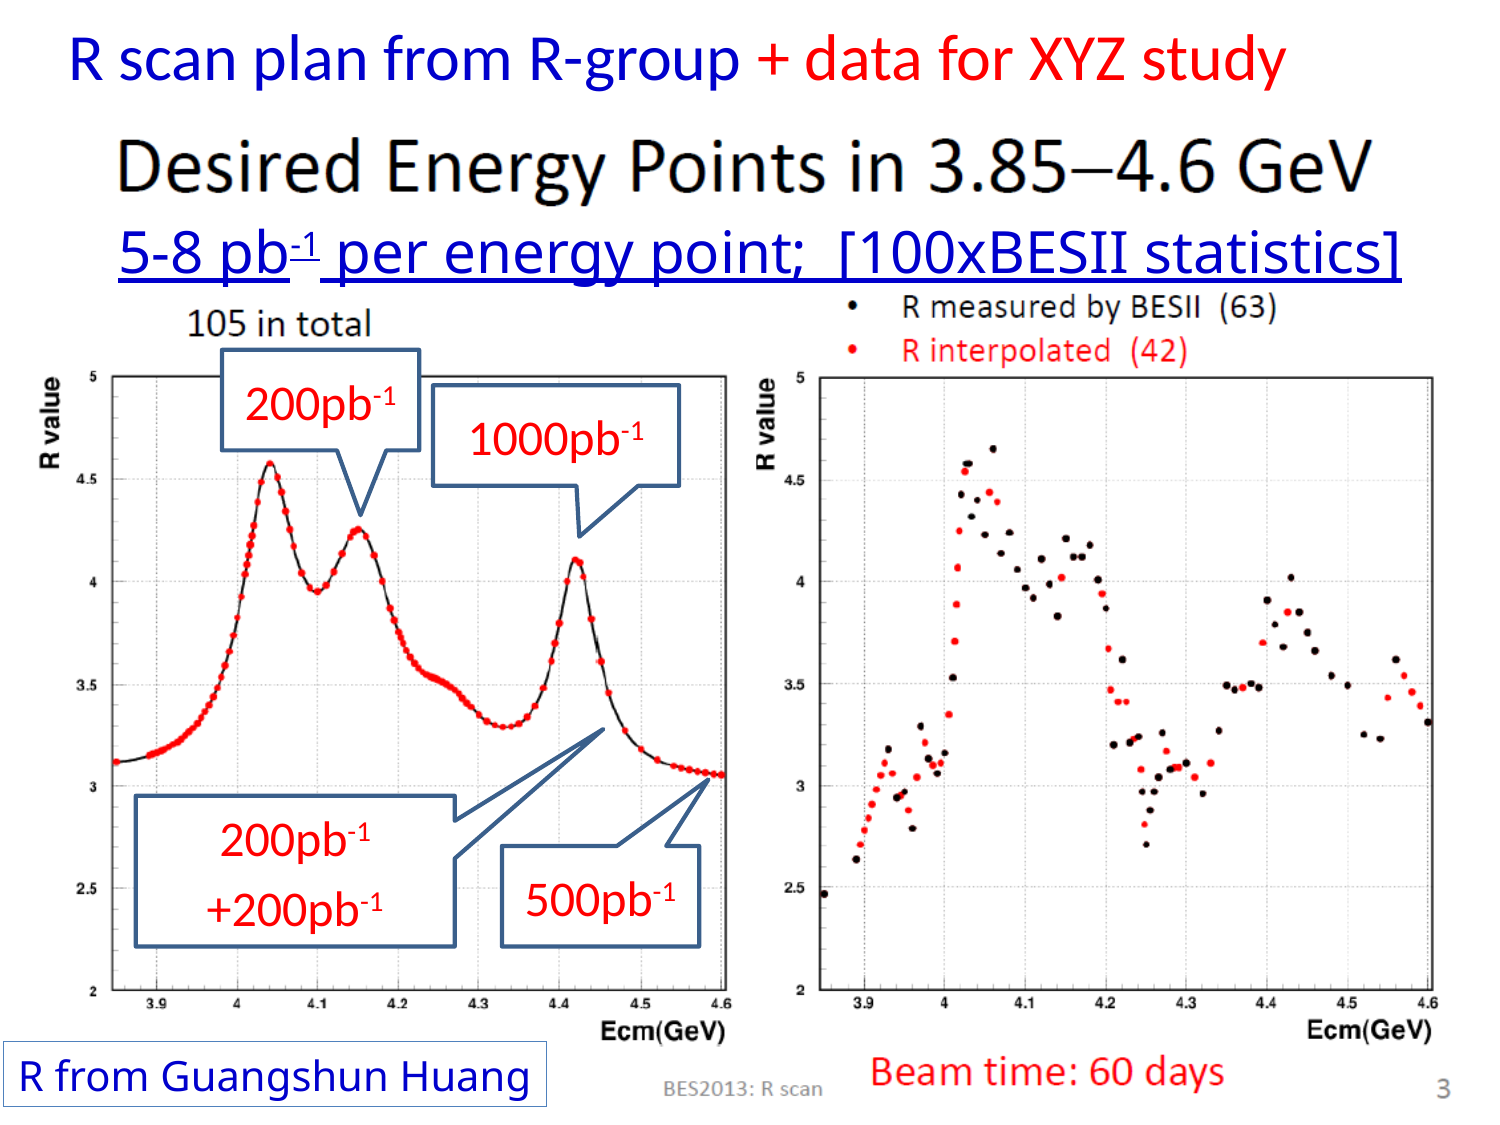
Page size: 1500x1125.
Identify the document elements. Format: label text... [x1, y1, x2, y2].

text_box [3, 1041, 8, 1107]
picture [13, 128, 1471, 1109]
list R scan plan from R-group + data for XYZ study [53, 7, 1404, 102]
